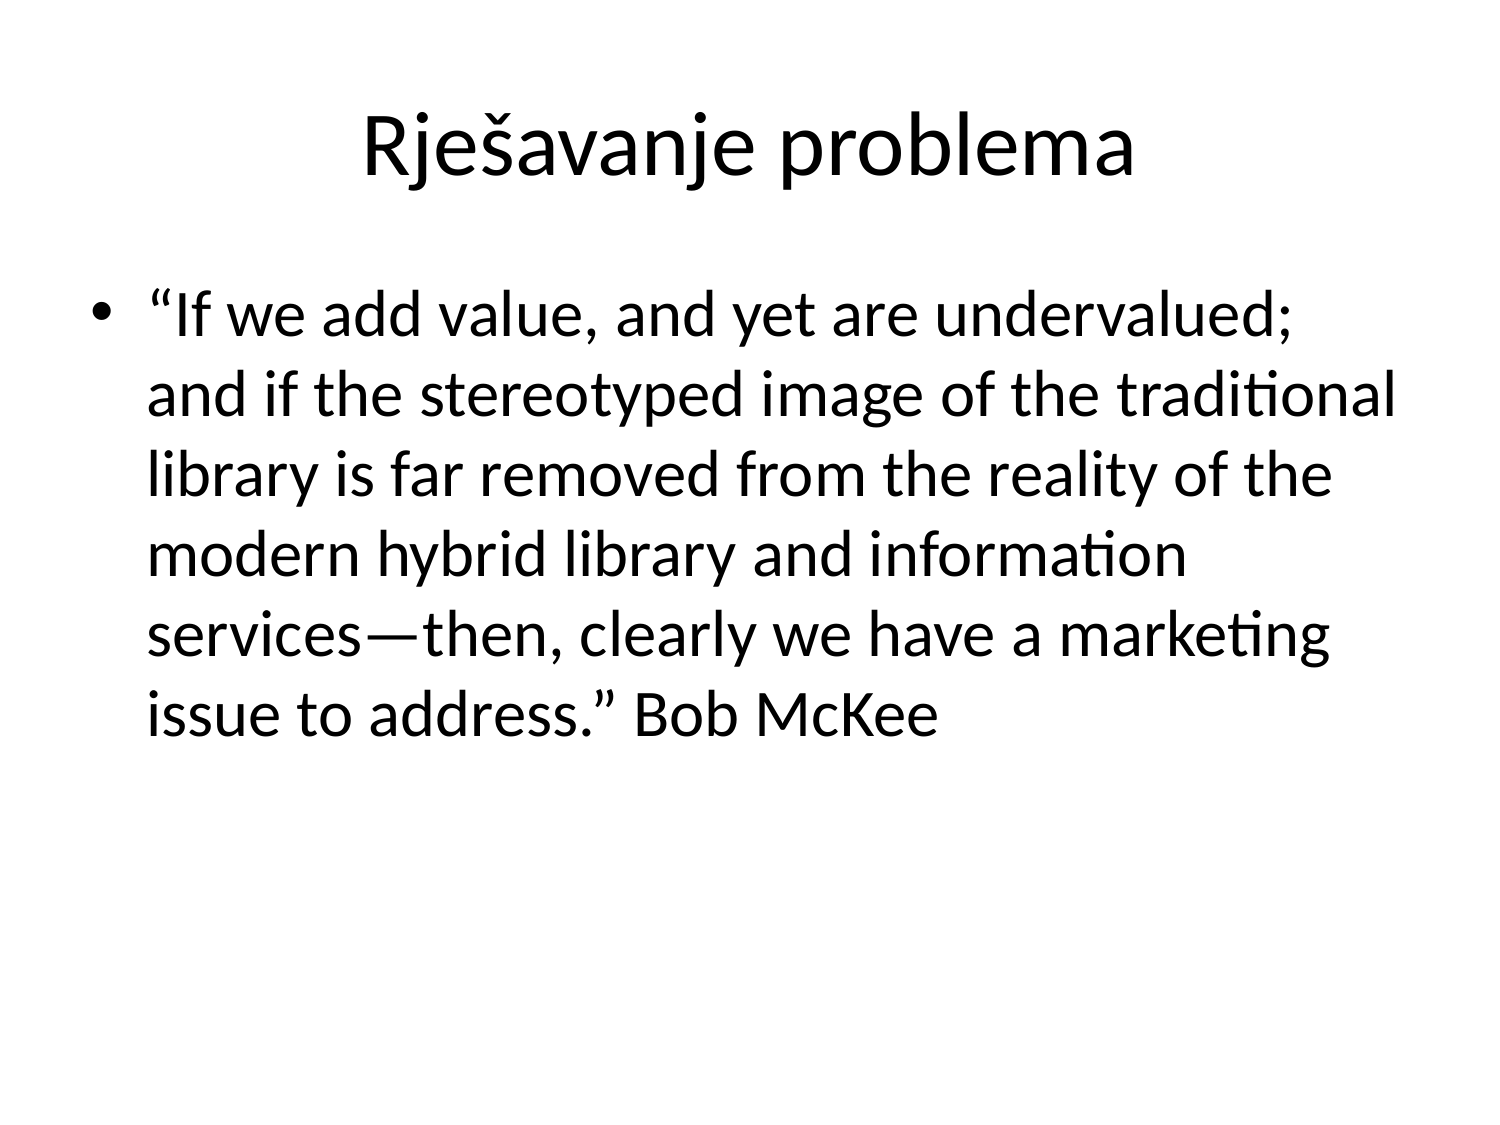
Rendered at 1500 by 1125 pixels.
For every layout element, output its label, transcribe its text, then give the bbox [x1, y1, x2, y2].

list “If we add value, and yet are undervalued; and if the stereotyped image of the traditional library is far removed from the reality of the modern hybrid library and information services—then, clearly we have a marketing issue to address.” Bob McKee [75, 262, 1425, 1005]
title Rješavanje problema [75, 45, 1425, 233]
